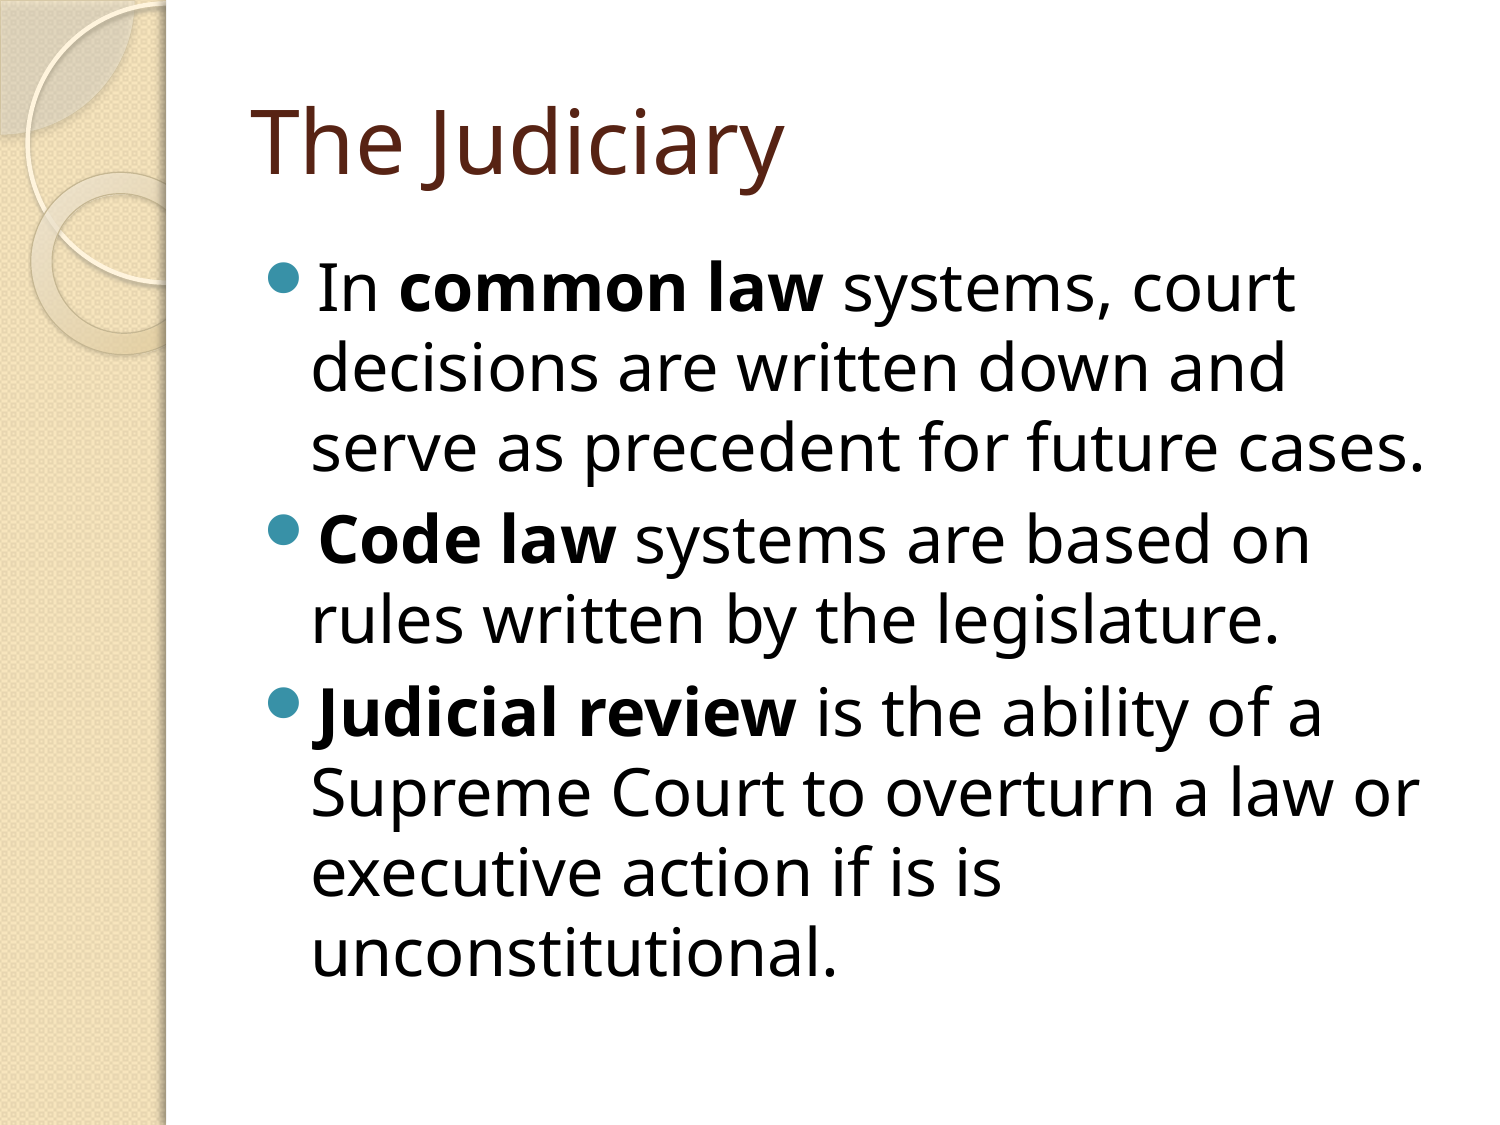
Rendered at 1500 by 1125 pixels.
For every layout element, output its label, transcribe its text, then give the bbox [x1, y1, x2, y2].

list In common law systems, court decisions are written down and serve as precedent for future cases. Code law systems are based on rules written by the legislature. Judicial review is the ability of a Supreme Court to overturn a law or executive action if is is unconstitutional. [235, 237, 1466, 1025]
title The Judiciary [235, 45, 1466, 233]
